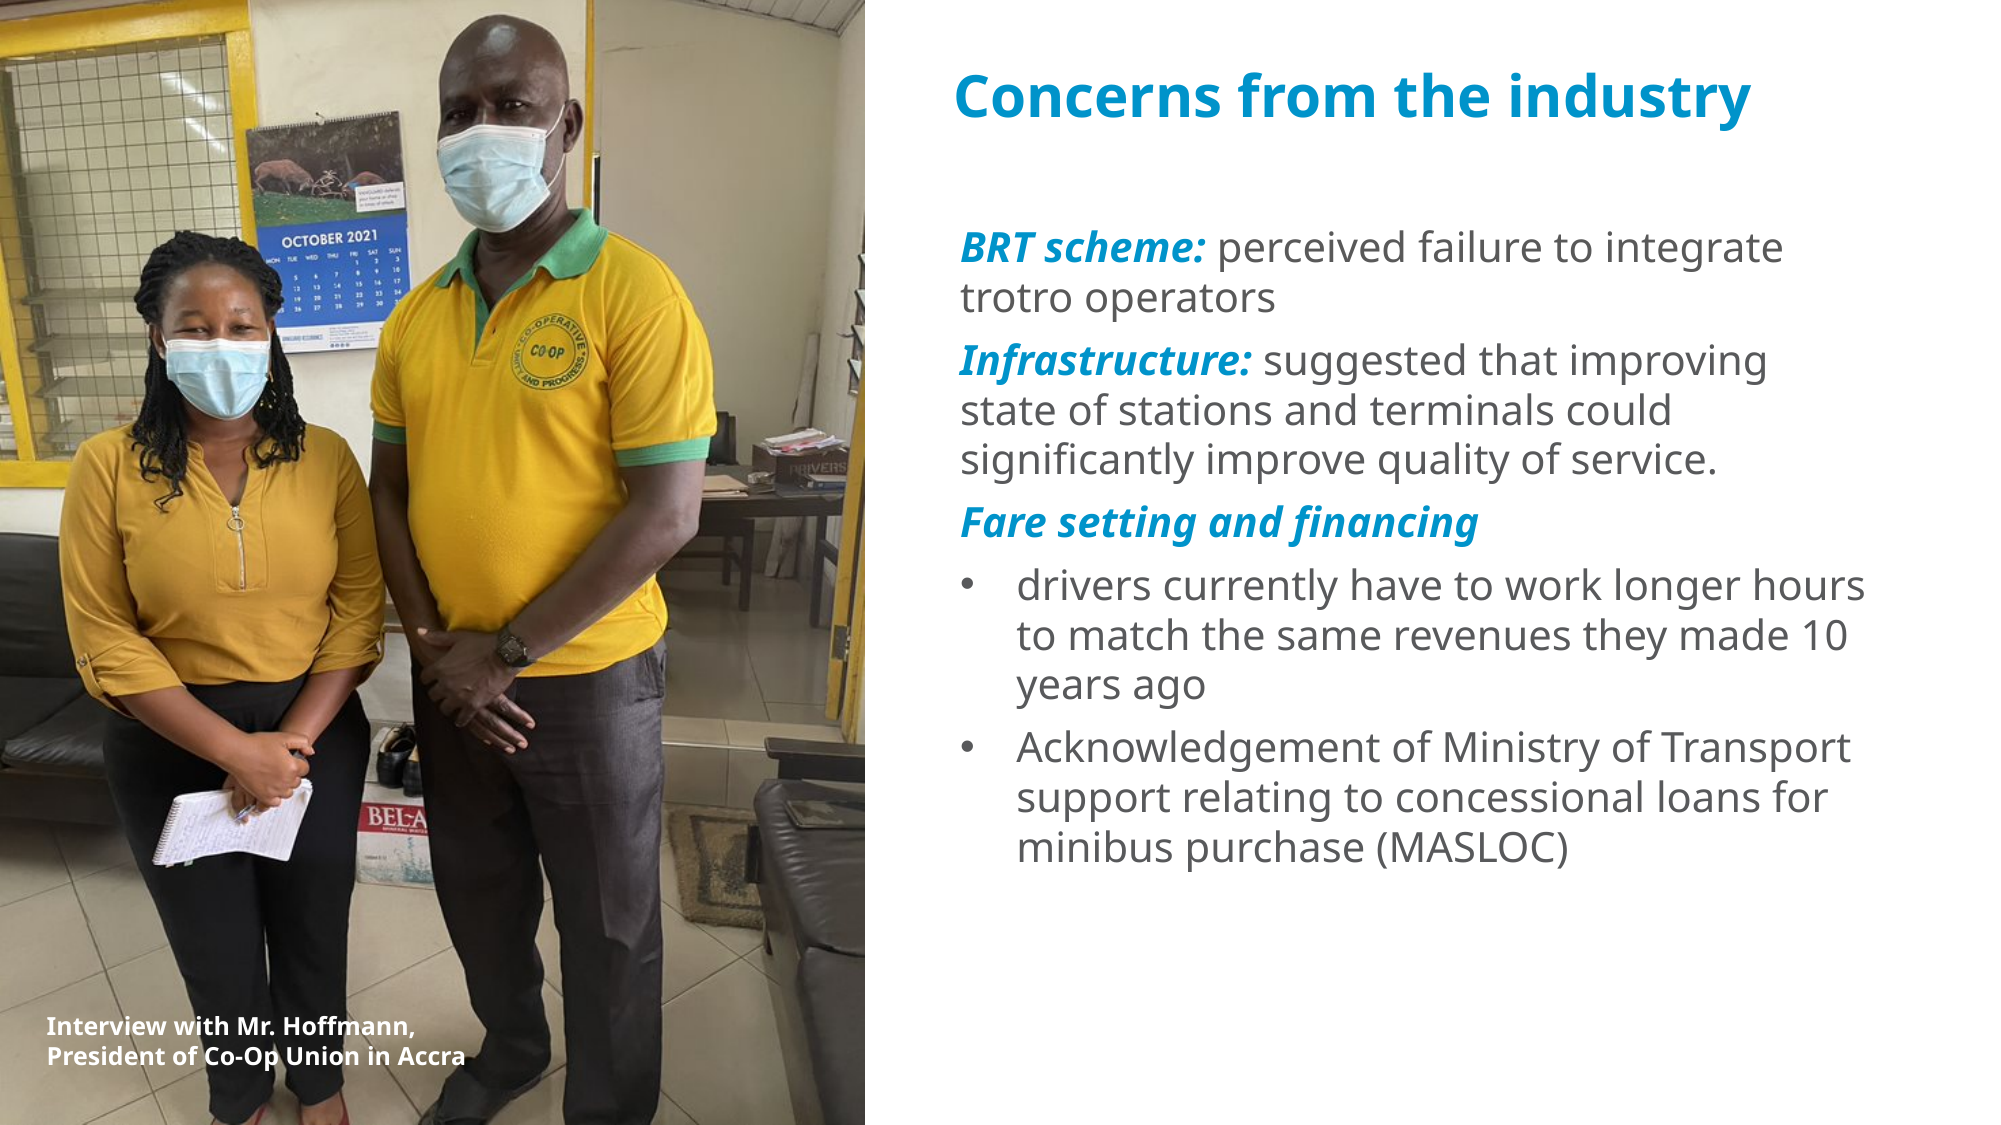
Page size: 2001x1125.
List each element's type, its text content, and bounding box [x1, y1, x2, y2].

text_box BRT scheme: perceived failure to integrate trotro operators Infrastructure: suggested that improving state of stations and terminals could significantly improve quality of service. Fare setting and financing drivers currently have to work longer hours to match the same revenues they made 10 years ago Acknowledgement of Ministry of Transport support relating to concessional loans for minibus purchase (MASLOC) [953, 213, 1878, 878]
picture [0, 0, 865, 1125]
text_box Concerns from the industry [953, 46, 1938, 141]
